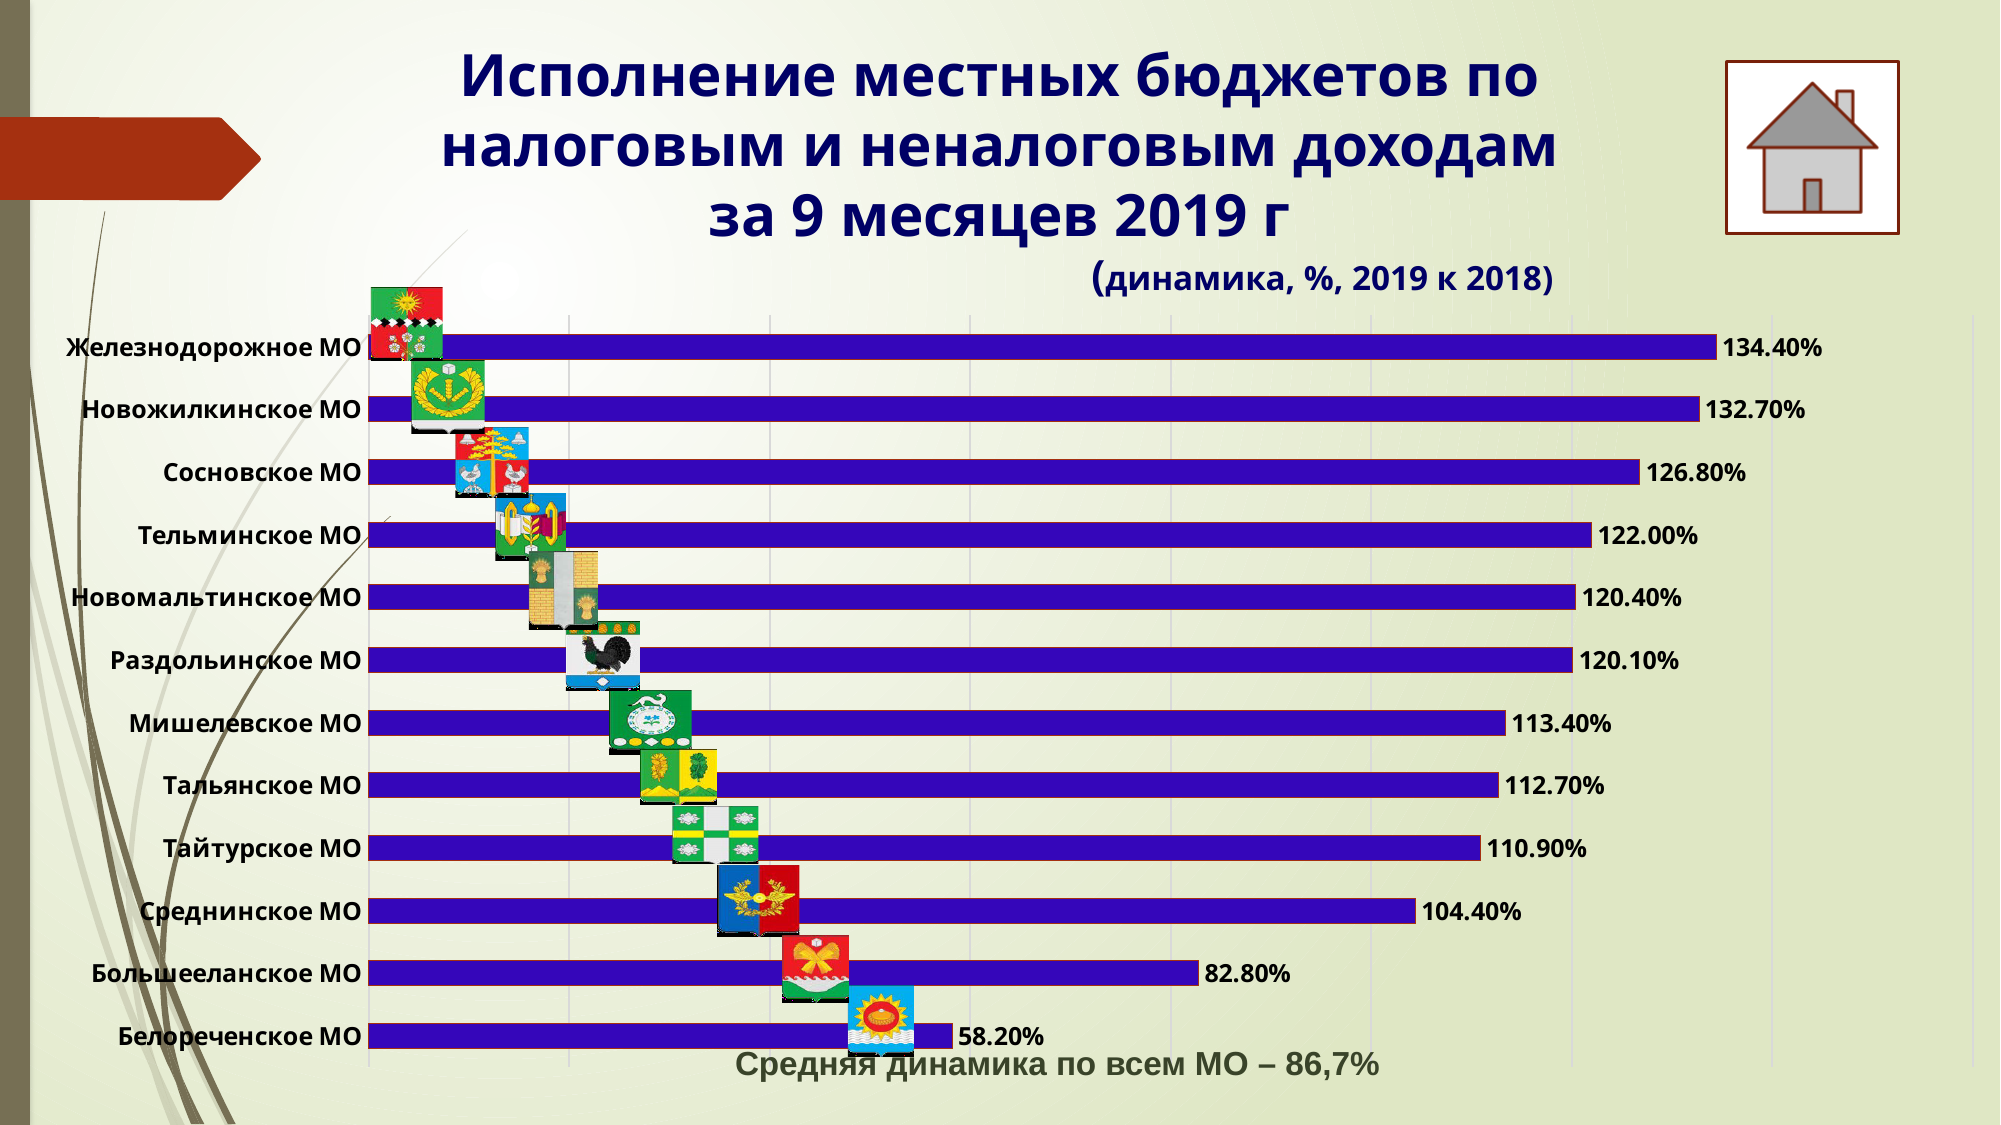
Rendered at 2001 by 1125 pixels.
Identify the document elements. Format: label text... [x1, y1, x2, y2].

chart [42, 292, 2000, 1091]
picture [512, 432, 526, 444]
picture [672, 806, 915, 1057]
title Исполнение местных бюджетов по налоговым и неналоговым доходам за 9 месяцев 2019 г (динамика, %, 2019 к 2018) [399, 31, 1600, 292]
picture [1725, 60, 1900, 235]
picture [370, 287, 718, 805]
